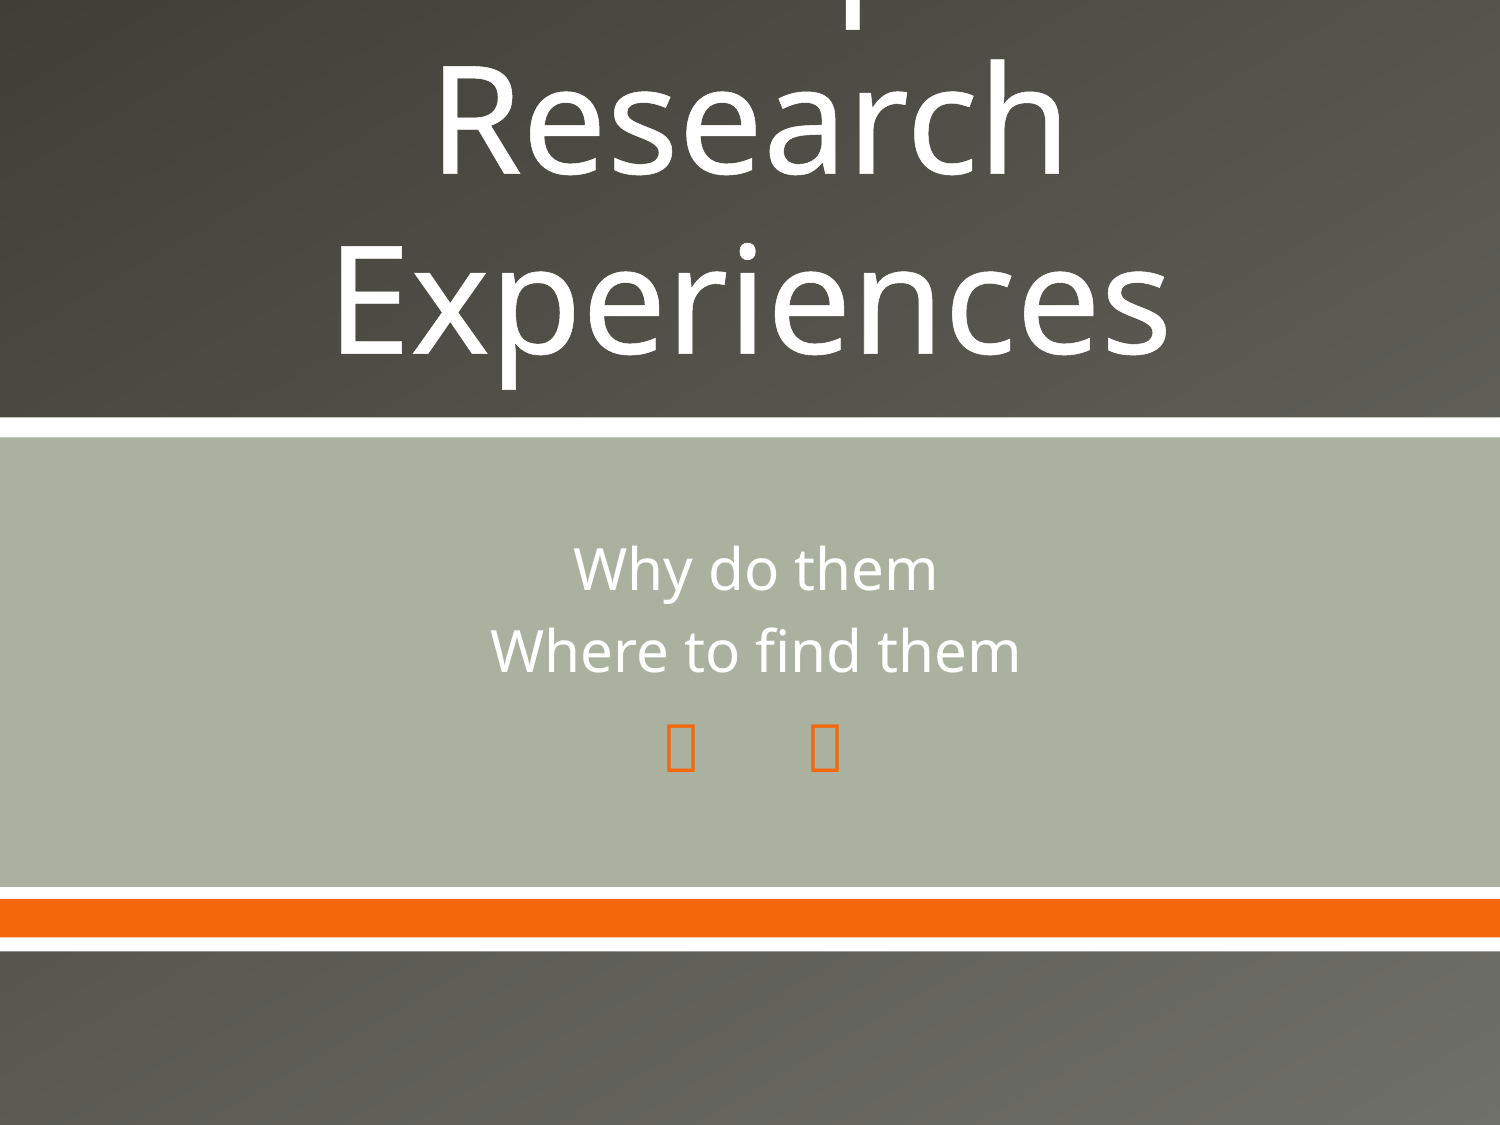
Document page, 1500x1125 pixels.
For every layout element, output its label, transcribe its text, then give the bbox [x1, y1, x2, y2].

subtitle Why do them Where to find them [99, 525, 1413, 613]
title Internships and Research Experiences [37, 149, 1463, 392]
